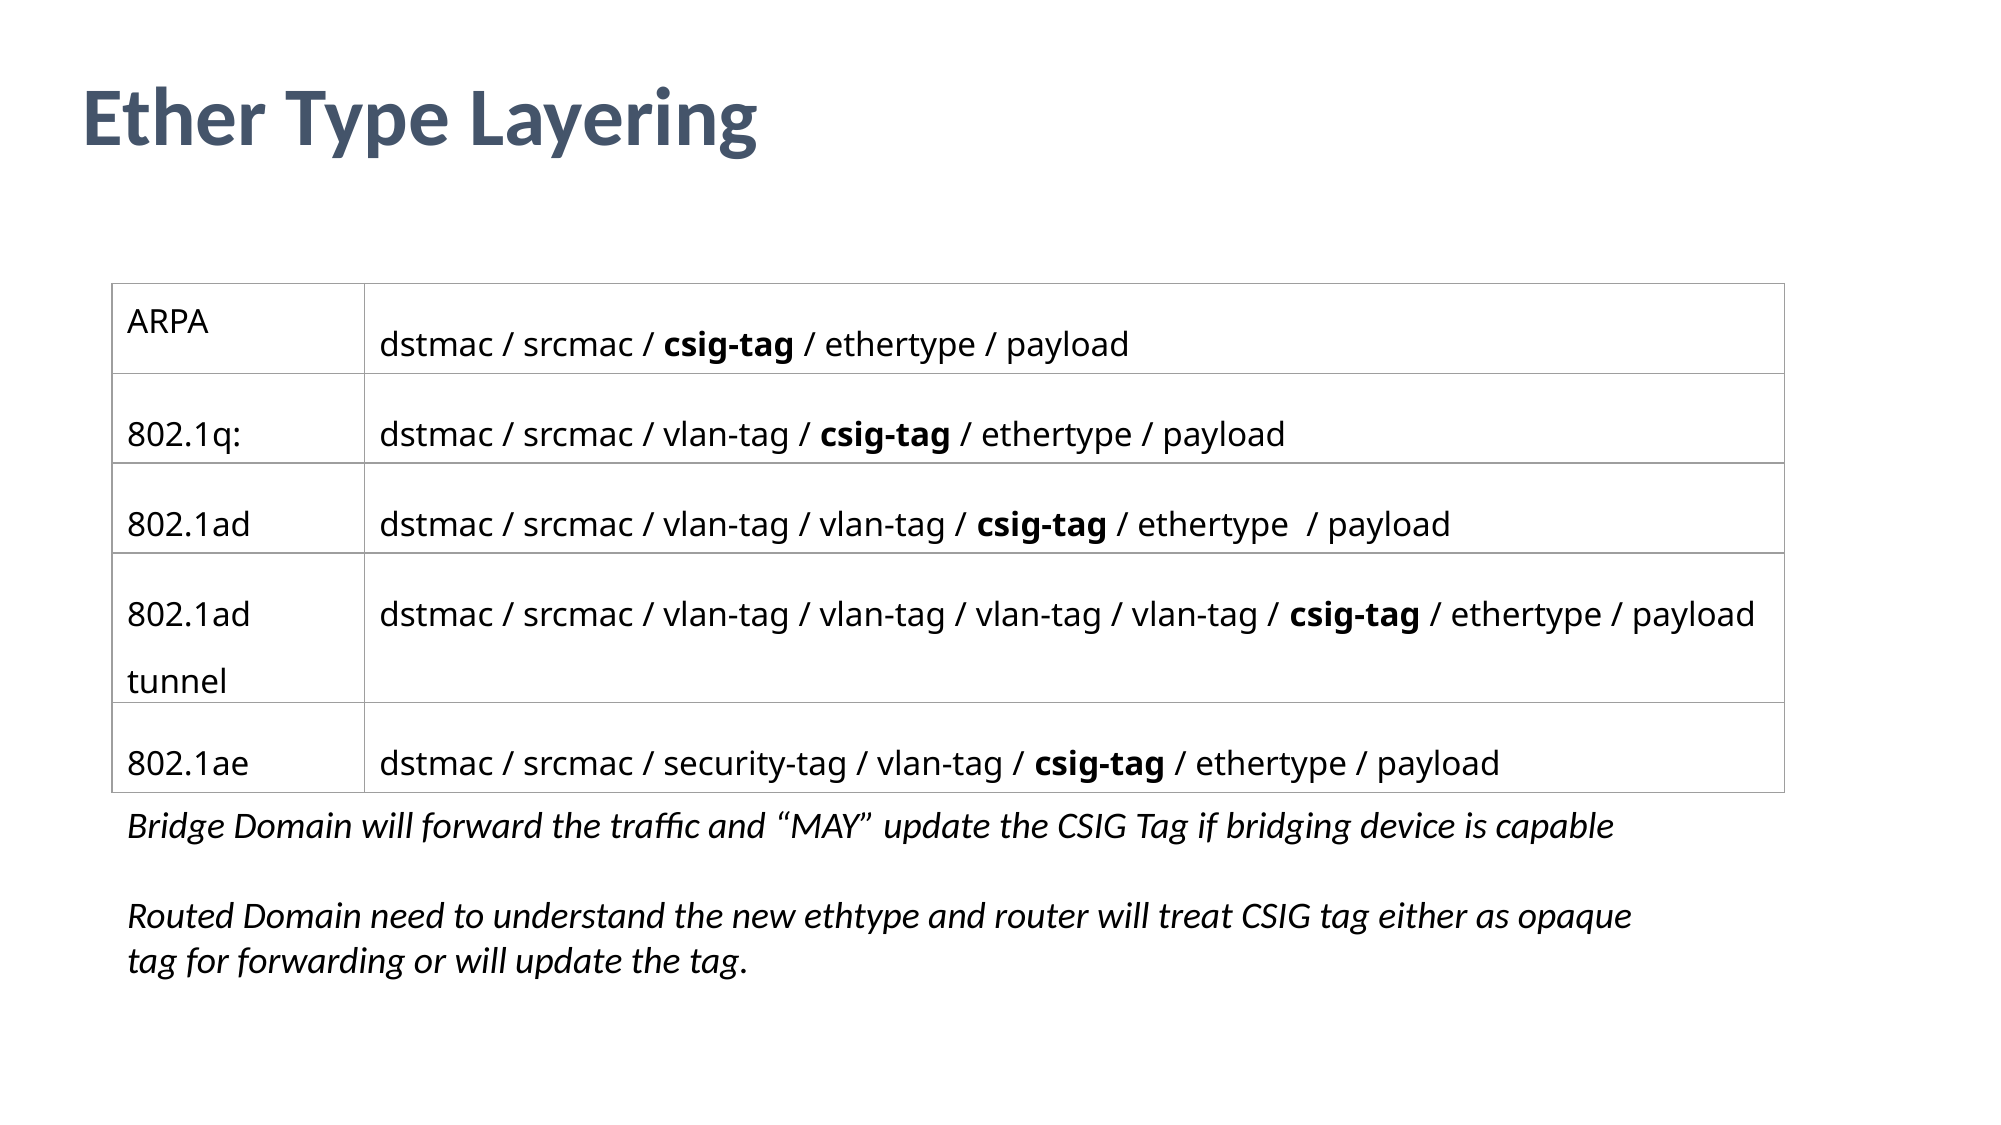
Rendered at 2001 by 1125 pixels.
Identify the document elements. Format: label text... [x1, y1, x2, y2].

table_cell dstmac / srcmac / vlan-tag / vlan-tag / vlan-tag / vlan-tag / csig-tag / ethertype / payload [365, 554, 1784, 702]
table_cell dstmac / srcmac / vlan-tag / csig-tag / ethertype / payload [365, 374, 1784, 462]
table_cell dstmac / srcmac / security-tag / vlan-tag / csig-tag / ethertype / payload [365, 703, 1784, 792]
table_cell 802.1ad tunnel [113, 554, 364, 702]
table_cell 802.1ad [113, 464, 364, 552]
table_header ARPA [113, 284, 364, 373]
table_cell 802.1ae [113, 703, 364, 792]
table_header dstmac / srcmac / csig-tag / ethertype / payload [365, 284, 1784, 373]
table_cell dstmac / srcmac / vlan-tag / vlan-tag / csig-tag / ethertype / payload [365, 464, 1784, 552]
title Ether Type Layering [67, 75, 1933, 166]
text_box Bridge Domain will forward the traffic and “MAY” update the CSIG Tag if bridging device is capable Routed Domain need to understand the new ethtype and router will treat CSIG tag either as opaque tag for forwarding or will update the tag. [112, 793, 1667, 989]
table_cell 802.1q: [113, 374, 364, 462]
